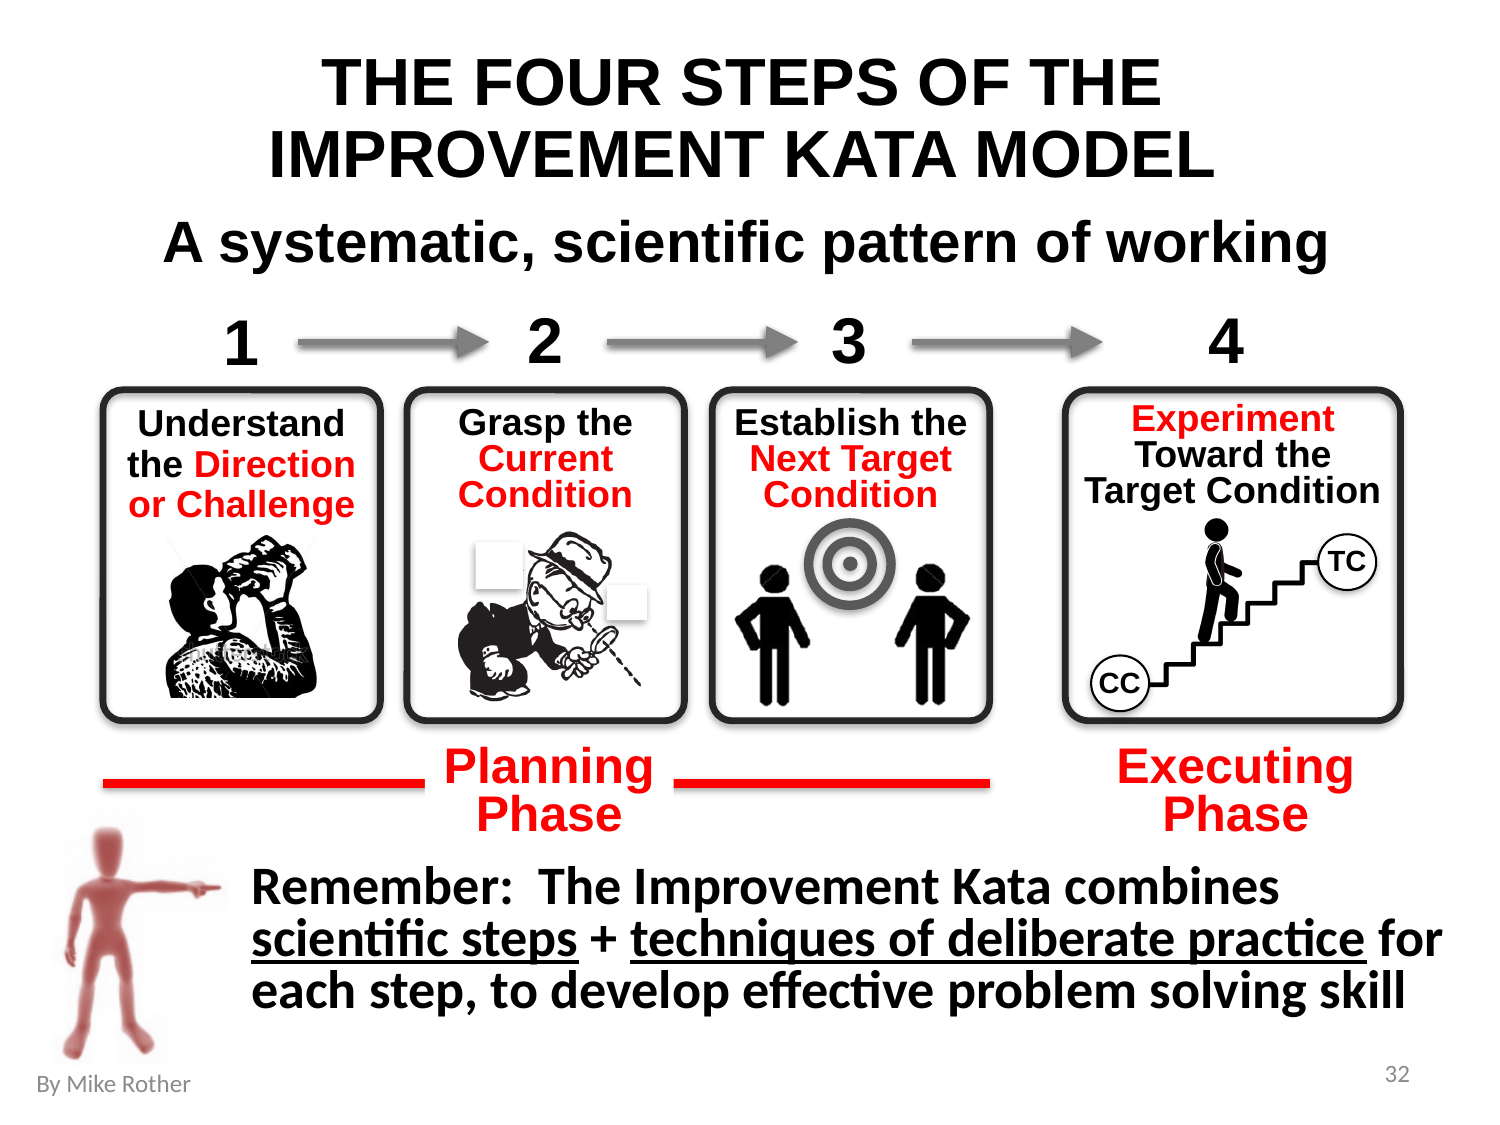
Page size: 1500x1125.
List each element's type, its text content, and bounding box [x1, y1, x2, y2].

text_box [1078, 515, 1389, 712]
text_box Planning Phase [424, 791, 674, 849]
text_box [714, 389, 988, 399]
text_box THE FOUR STEPS OF THE IMPROVEMENT KATA MODEL [238, 41, 1247, 196]
text_box A systematic, scientific pattern of working [104, 196, 1389, 282]
slide_number 32 [1074, 1042, 1425, 1103]
picture [51, 810, 229, 1077]
text_box [1073, 389, 1393, 395]
picture [732, 558, 813, 709]
text_box Establish the Next Target Condition [712, 399, 990, 521]
text_box 1 [192, 293, 291, 385]
text_box [711, 405, 991, 722]
text_box [106, 389, 377, 397]
text_box 2 [496, 291, 595, 383]
text_box [1394, 409, 1402, 714]
text_box Planning Phase [424, 737, 674, 782]
text_box [102, 408, 382, 722]
picture [890, 557, 972, 708]
text_box Executing Phase [1094, 737, 1378, 849]
text_box Grasp the Current Condition [406, 399, 685, 522]
text_box [409, 389, 683, 399]
footer By Mike Rother [21, 1052, 497, 1113]
text_box Experiment Toward the Target Condition [1065, 395, 1401, 518]
picture [165, 535, 317, 699]
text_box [808, 522, 892, 606]
text_box 4 [1177, 291, 1277, 383]
text_box [406, 408, 686, 722]
text_box Understand the Direction or Challenge [102, 397, 381, 533]
text_box [1064, 409, 1075, 718]
text_box 3 [799, 291, 899, 383]
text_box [458, 531, 648, 703]
text_box Remember: The Improvement Kata combines scientific steps + techniques of deliberate practice for each step, to develop effective problem solving skill [236, 855, 1488, 1027]
